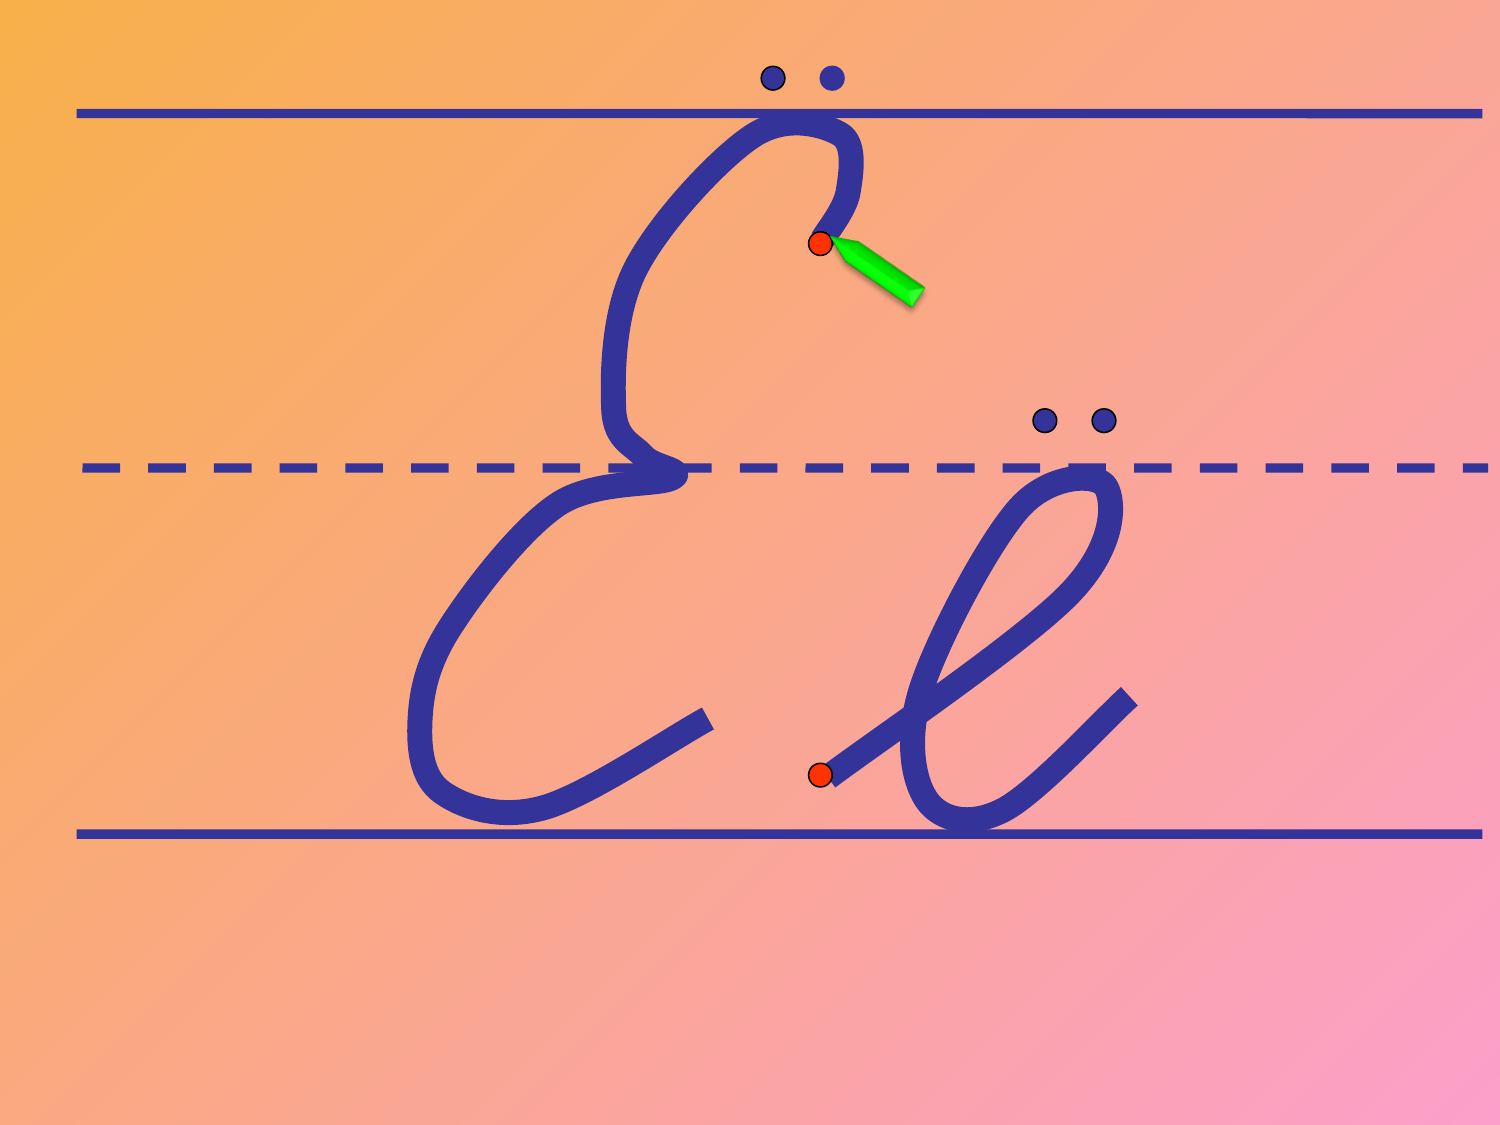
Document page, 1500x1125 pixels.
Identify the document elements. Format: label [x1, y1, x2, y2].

text_box [76, 113, 810, 835]
text_box [418, 66, 857, 821]
text_box [855, 408, 1130, 828]
text_box [820, 231, 935, 322]
text_box [860, 113, 1489, 835]
